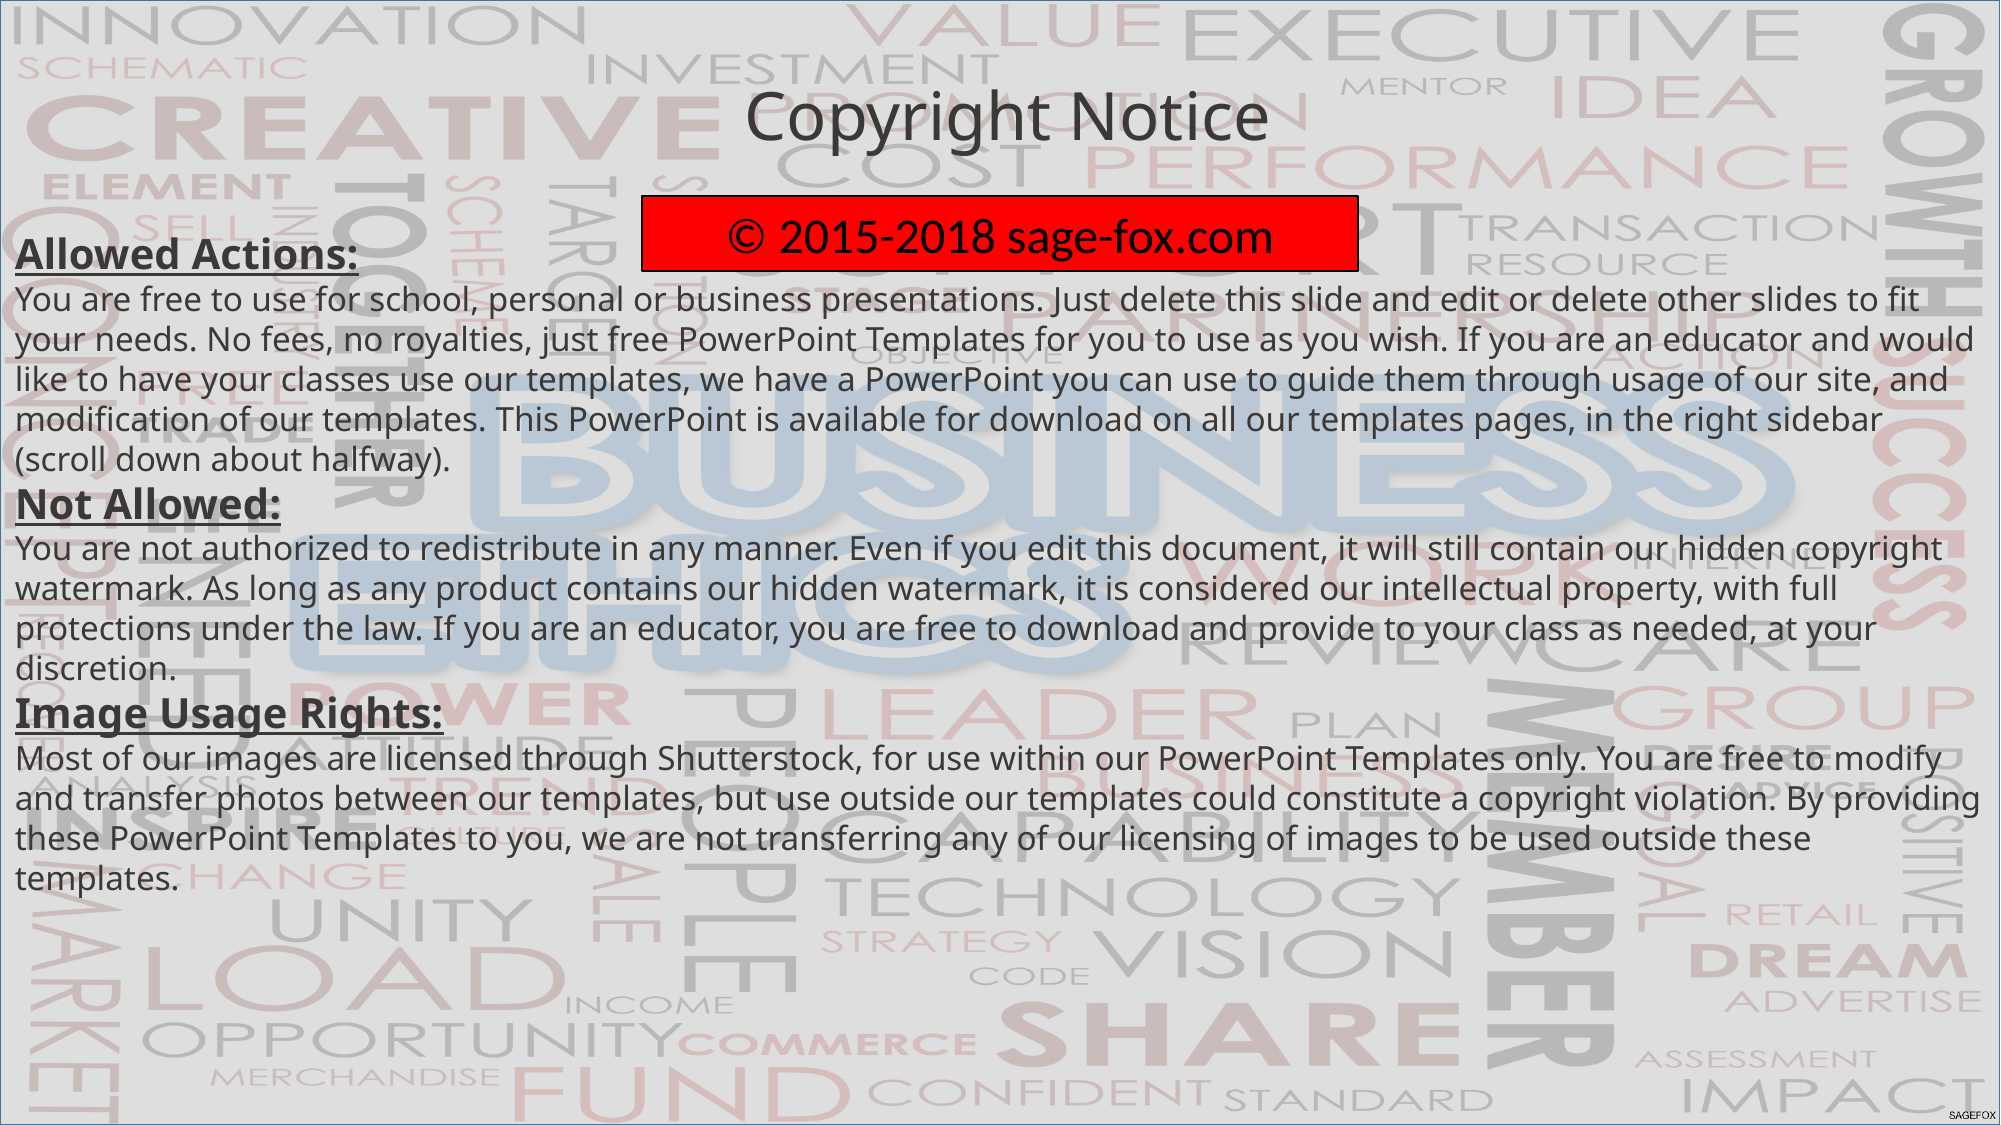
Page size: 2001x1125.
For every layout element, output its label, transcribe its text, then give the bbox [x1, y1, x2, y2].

text_box Allowed Actions: You are free to use for school, personal or business presentations. Just delete this slide and edit or delete other slides to fit your needs. No fees, no royalties, just free PowerPoint Templates for you to use as you wish. If you are an educator and would like to have your classes use our templates, we have a PowerPoint you can use to guide them through usage of our site, and modification of our templates. This PowerPoint is available for download on all our templates pages, in the right sidebar (scroll down about halfway). Not Allowed: You are not authorized to redistribute in any manner. Even if you edit this document, it will still contain our hidden copyright watermark. As long as any product contains our hidden watermark, it is considered our intellectual property, with full protections under the law. If you are an educator, you are free to download and provide to your class as needed, at your discretion. Image Usage Rights: Most of our images are licensed through Shutterstock, for use within our PowerPoint Templates only. You are free to modify and transfer photos between our templates, but use outside our templates could constitute a copyright violation. By providing these PowerPoint Templates to you, we are not transferring any of our licensing of images to be used outside these templates. [0, 0, 2000, 1125]
text_box © 2015-2018 sage-fox.com [641, 196, 1358, 272]
title Copyright Notice [493, 60, 1524, 178]
